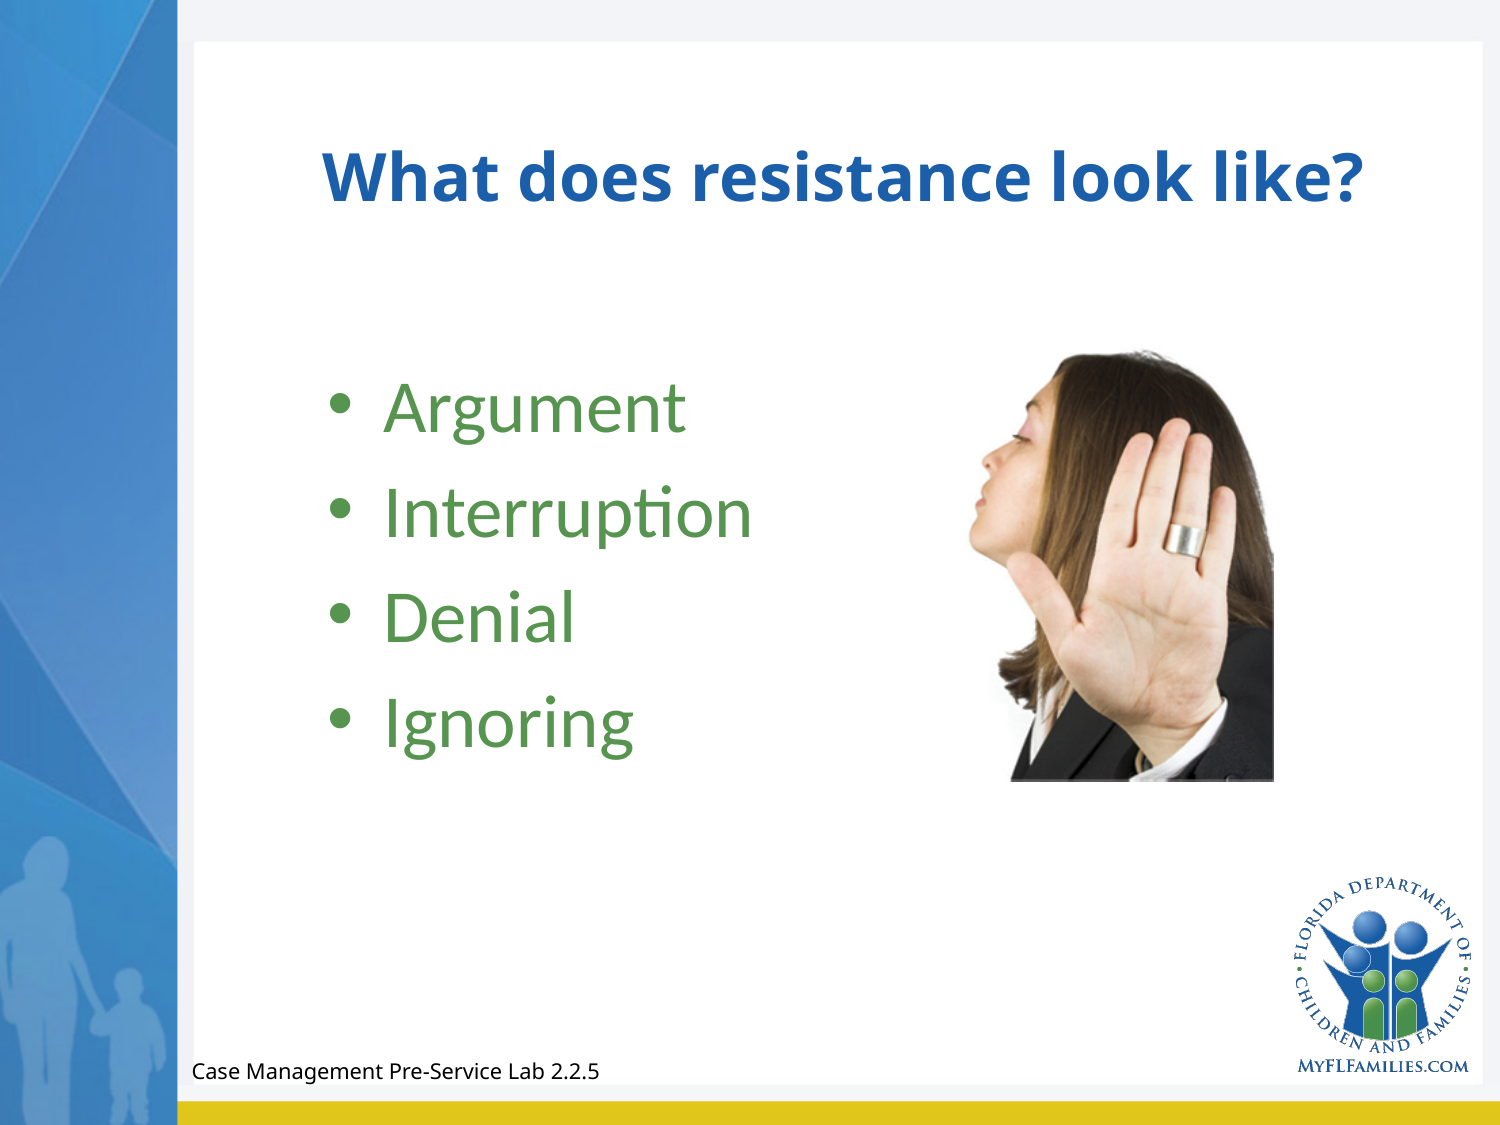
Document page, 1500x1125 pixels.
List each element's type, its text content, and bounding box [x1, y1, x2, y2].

text_box Case Management Pre-Service Lab 2.2.5 [176, 1050, 850, 1100]
title What does resistance look like? [262, 80, 1426, 269]
picture [0, 0, 1500, 1125]
list Argument Interruption Denial Ignoring [311, 349, 1009, 1067]
